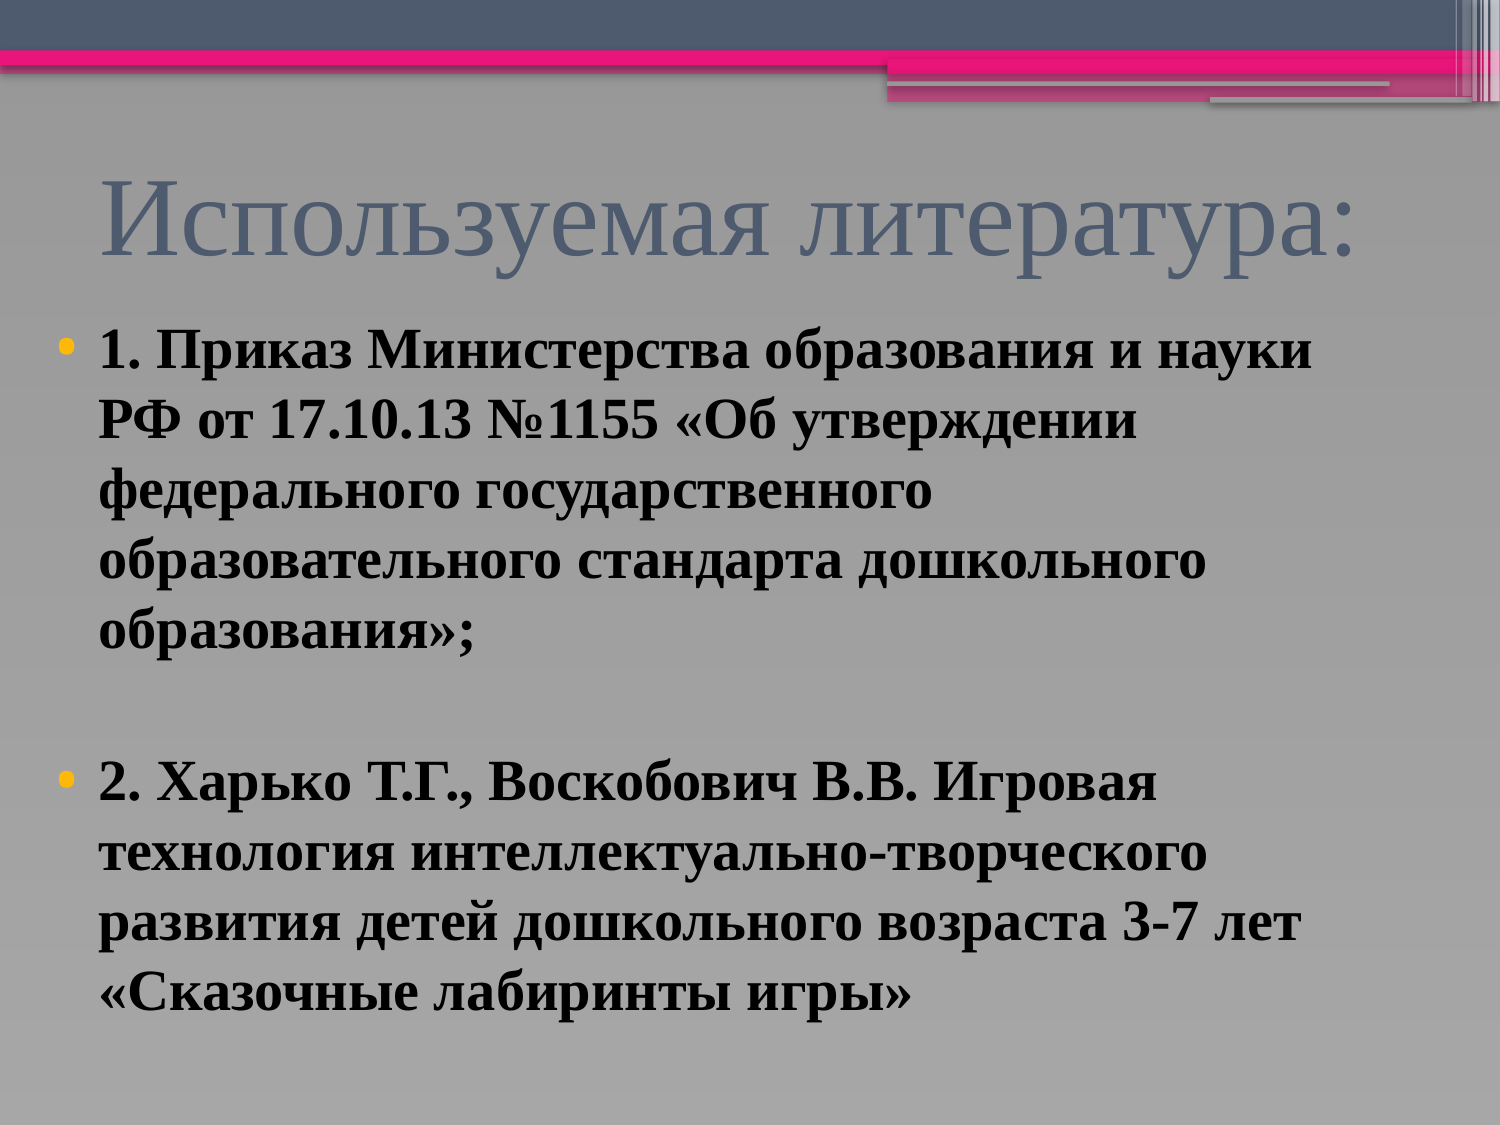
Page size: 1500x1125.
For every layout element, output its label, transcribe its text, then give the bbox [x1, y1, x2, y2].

title Используемая литература: [34, 58, 1426, 363]
list 1. Приказ Министерства образования и науки РФ от 17.10.13 №1155 «Об утверждении федерального государственного образовательного стандарта дошкольного образования»; 2. Харько Т.Г., Воскобович В.В. Игровая технология интеллектуально-творческого развития детей дошкольного возраста 3-7 лет «Сказочные лабиринты игры» [23, 302, 1425, 1091]
